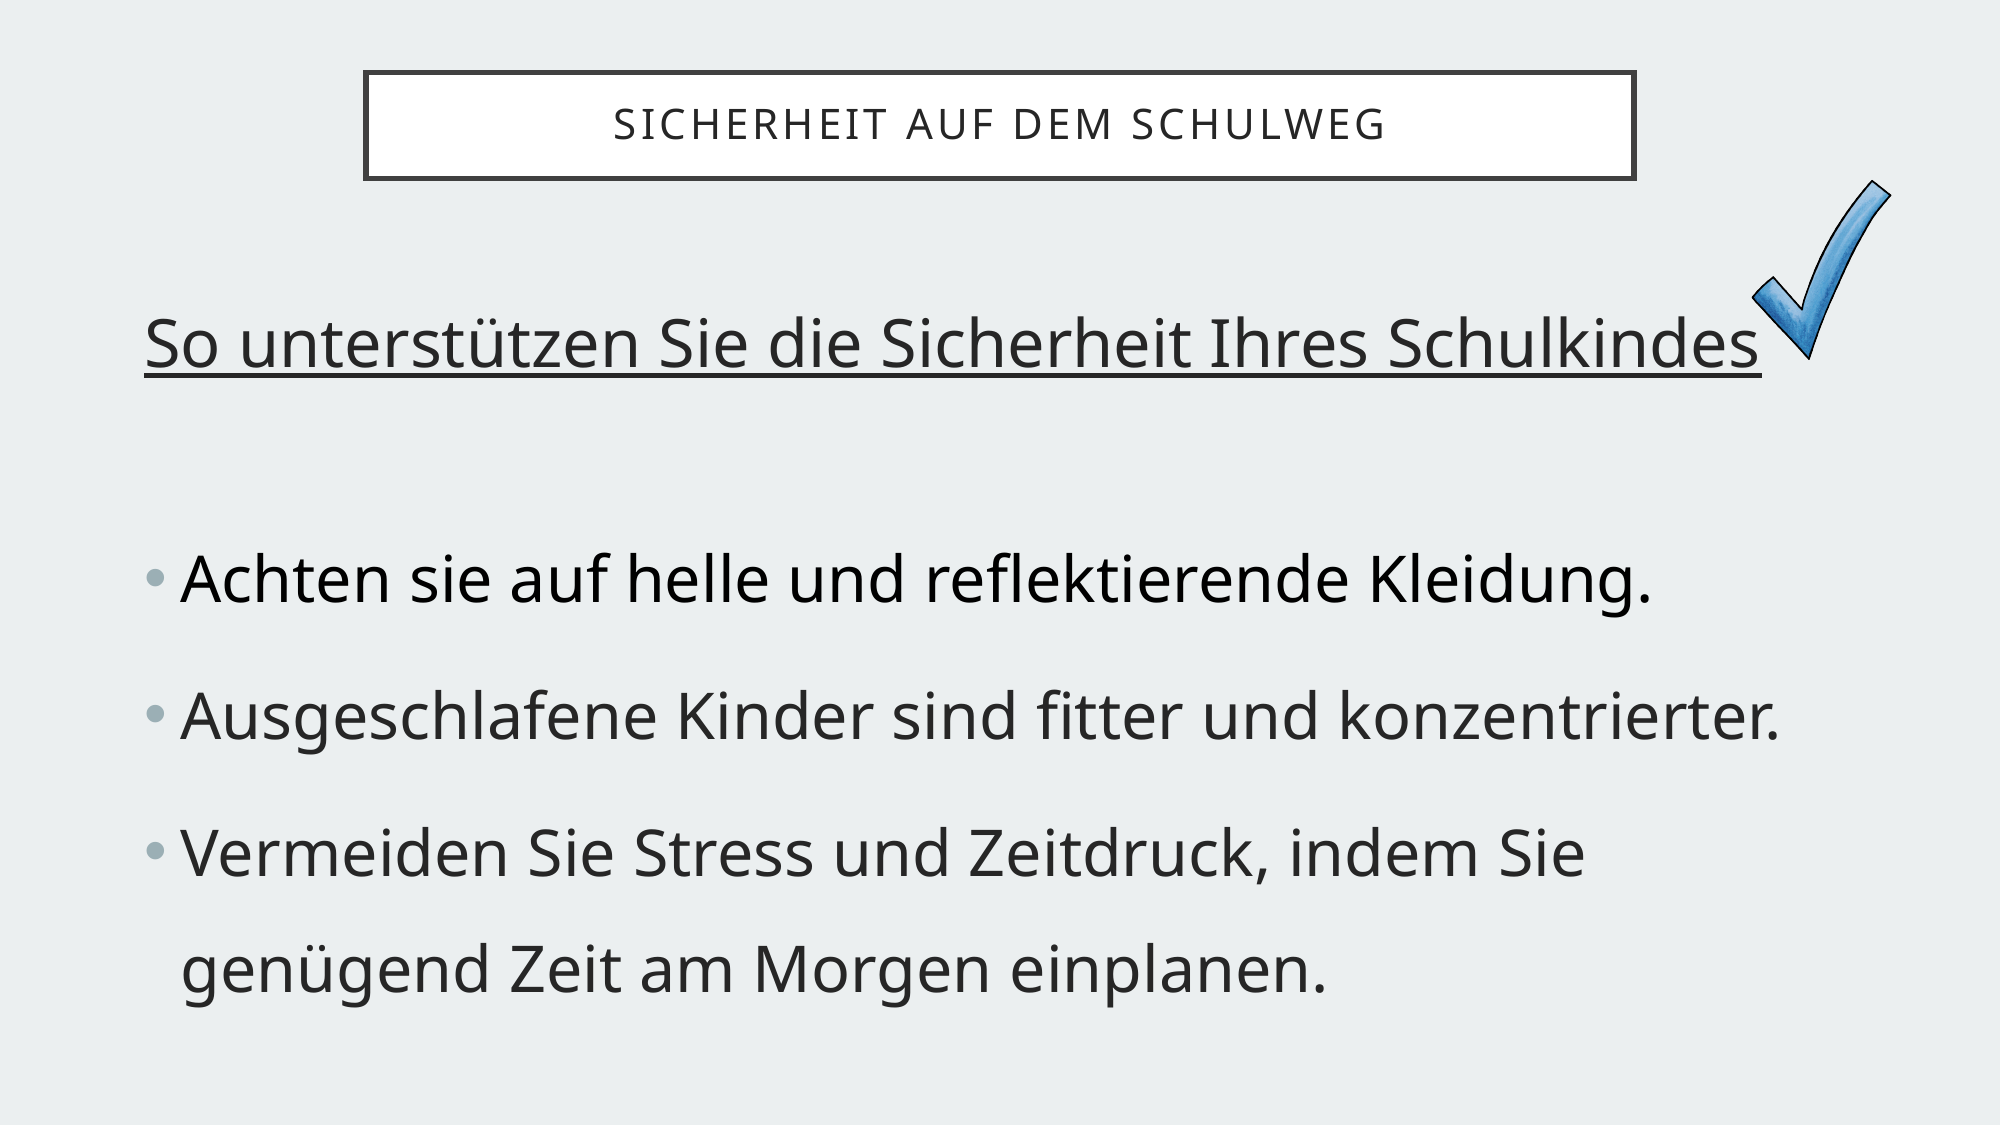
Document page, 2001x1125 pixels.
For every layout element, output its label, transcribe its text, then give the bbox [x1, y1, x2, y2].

list So unterstützen Sie die Sicherheit Ihres Schulkindes Achten sie auf helle und reflektierende Kleidung. Ausgeschlafene Kinder sind fitter und konzentrierter. Vermeiden Sie Stress und Zeitdruck, indem Sie genügend Zeit am Morgen einplanen. [129, 293, 1863, 1017]
title Sicherheit auf dem Schulweg [363, 70, 1637, 181]
picture [1750, 178, 1893, 362]
